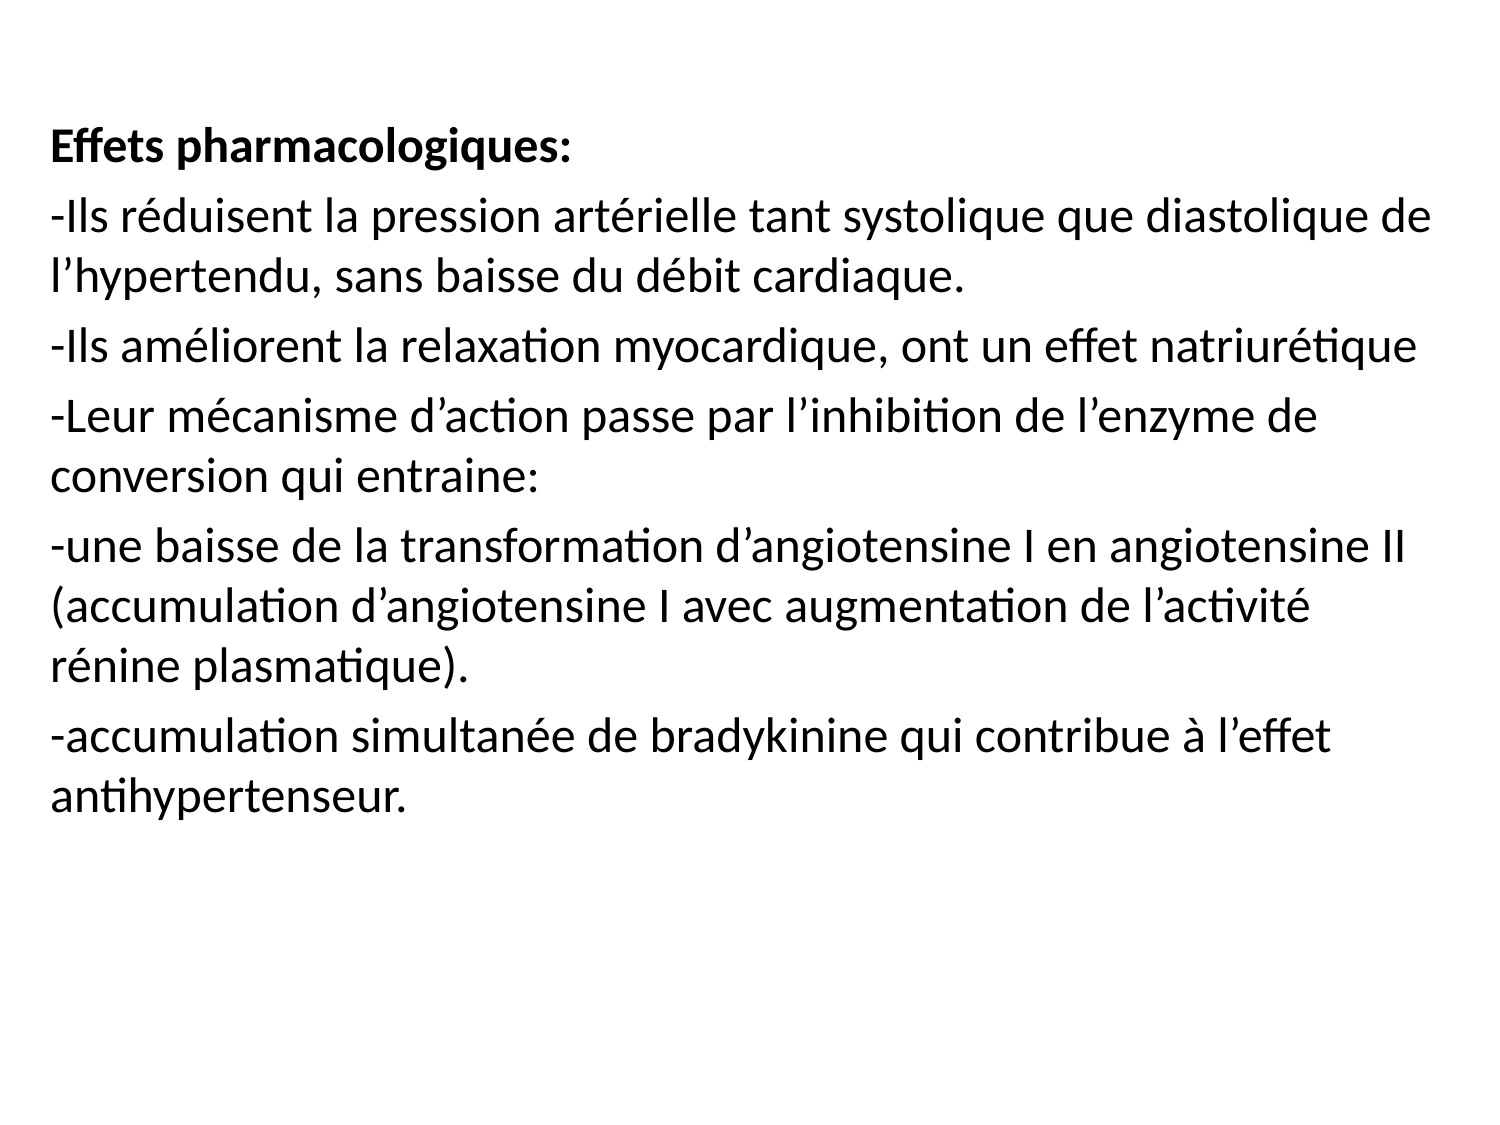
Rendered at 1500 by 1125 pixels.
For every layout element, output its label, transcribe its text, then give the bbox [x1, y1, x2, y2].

subtitle Effets pharmacologiques: -Ils réduisent la pression artérielle tant systolique que diastolique de l’hypertendu, sans baisse du débit cardiaque. -Ils améliorent la relaxation myocardique, ont un effet natriurétique -Leur mécanisme d’action passe par l’inhibition de l’enzyme de conversion qui entraine: -une baisse de la transformation d’angiotensine I en angiotensine II (accumulation d’angiotensine I avec augmentation de l’activité rénine plasmatique). -accumulation simultanée de bradykinine qui contribue à l’effet antihypertenseur. [35, 35, 1454, 1090]
